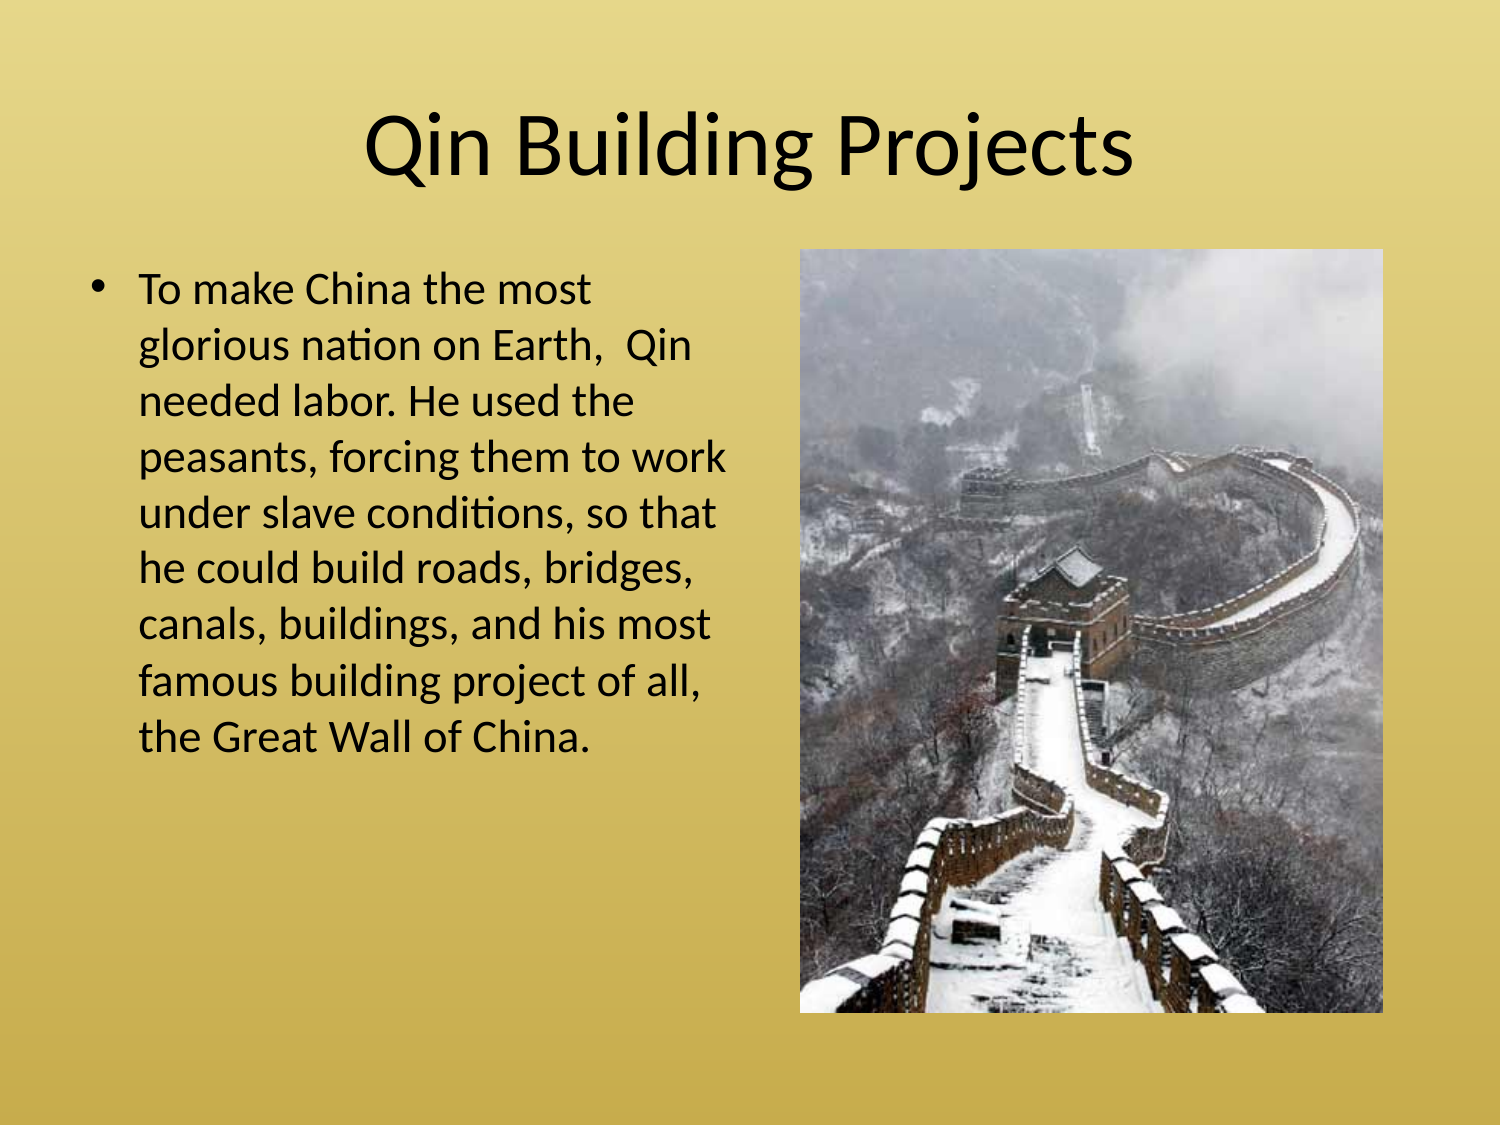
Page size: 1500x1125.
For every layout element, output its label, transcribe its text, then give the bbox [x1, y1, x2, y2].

picture [799, 249, 1384, 1013]
list To make China the most glorious nation on Earth, Qin needed labor. He used the peasants, forcing them to work under slave conditions, so that he could build roads, bridges, canals, buildings, and his most famous building project of all, the Great Wall of China. [75, 249, 763, 1000]
title Qin Building Projects [75, 45, 1425, 233]
